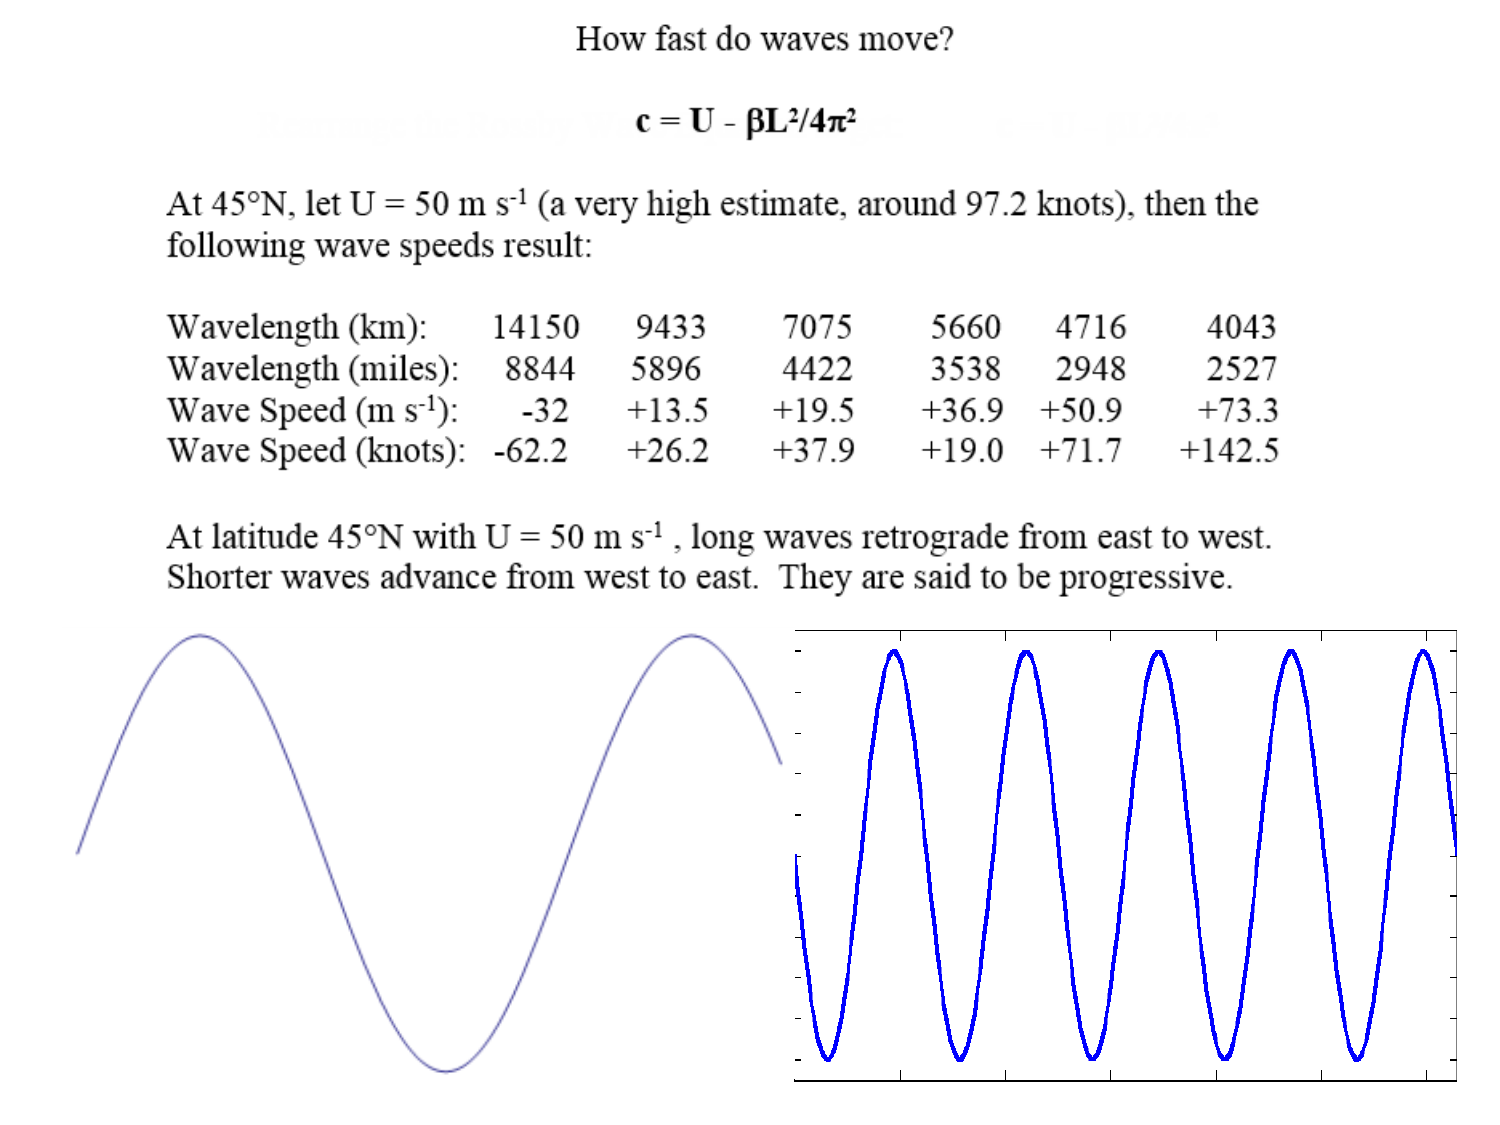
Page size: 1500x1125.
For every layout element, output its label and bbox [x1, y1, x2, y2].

text_box [162, 16, 1370, 609]
picture [62, 626, 1457, 1086]
